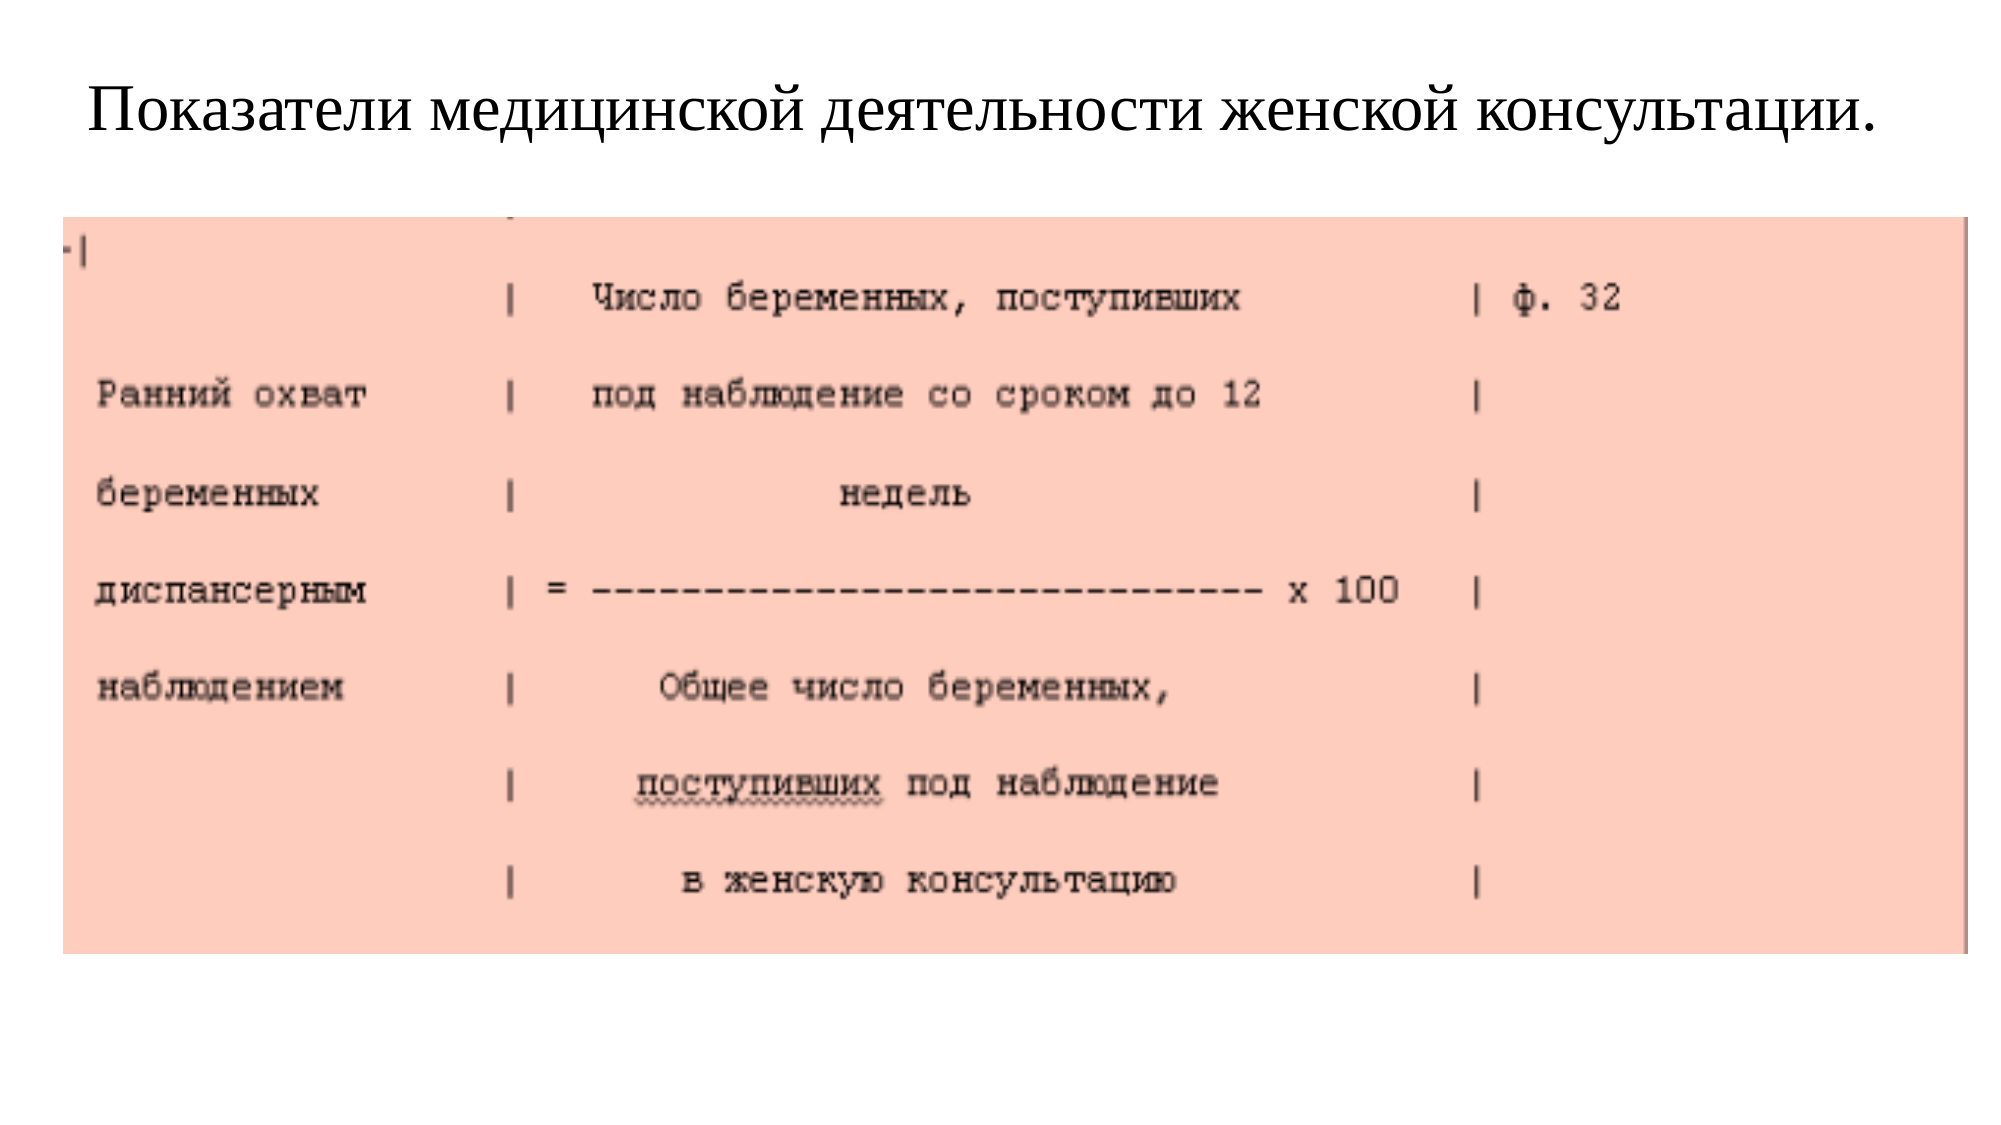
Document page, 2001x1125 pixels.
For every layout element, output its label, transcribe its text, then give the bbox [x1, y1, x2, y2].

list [63, 217, 1968, 954]
title Показатели медицинской деятельности женской консультации. [63, 0, 1905, 217]
